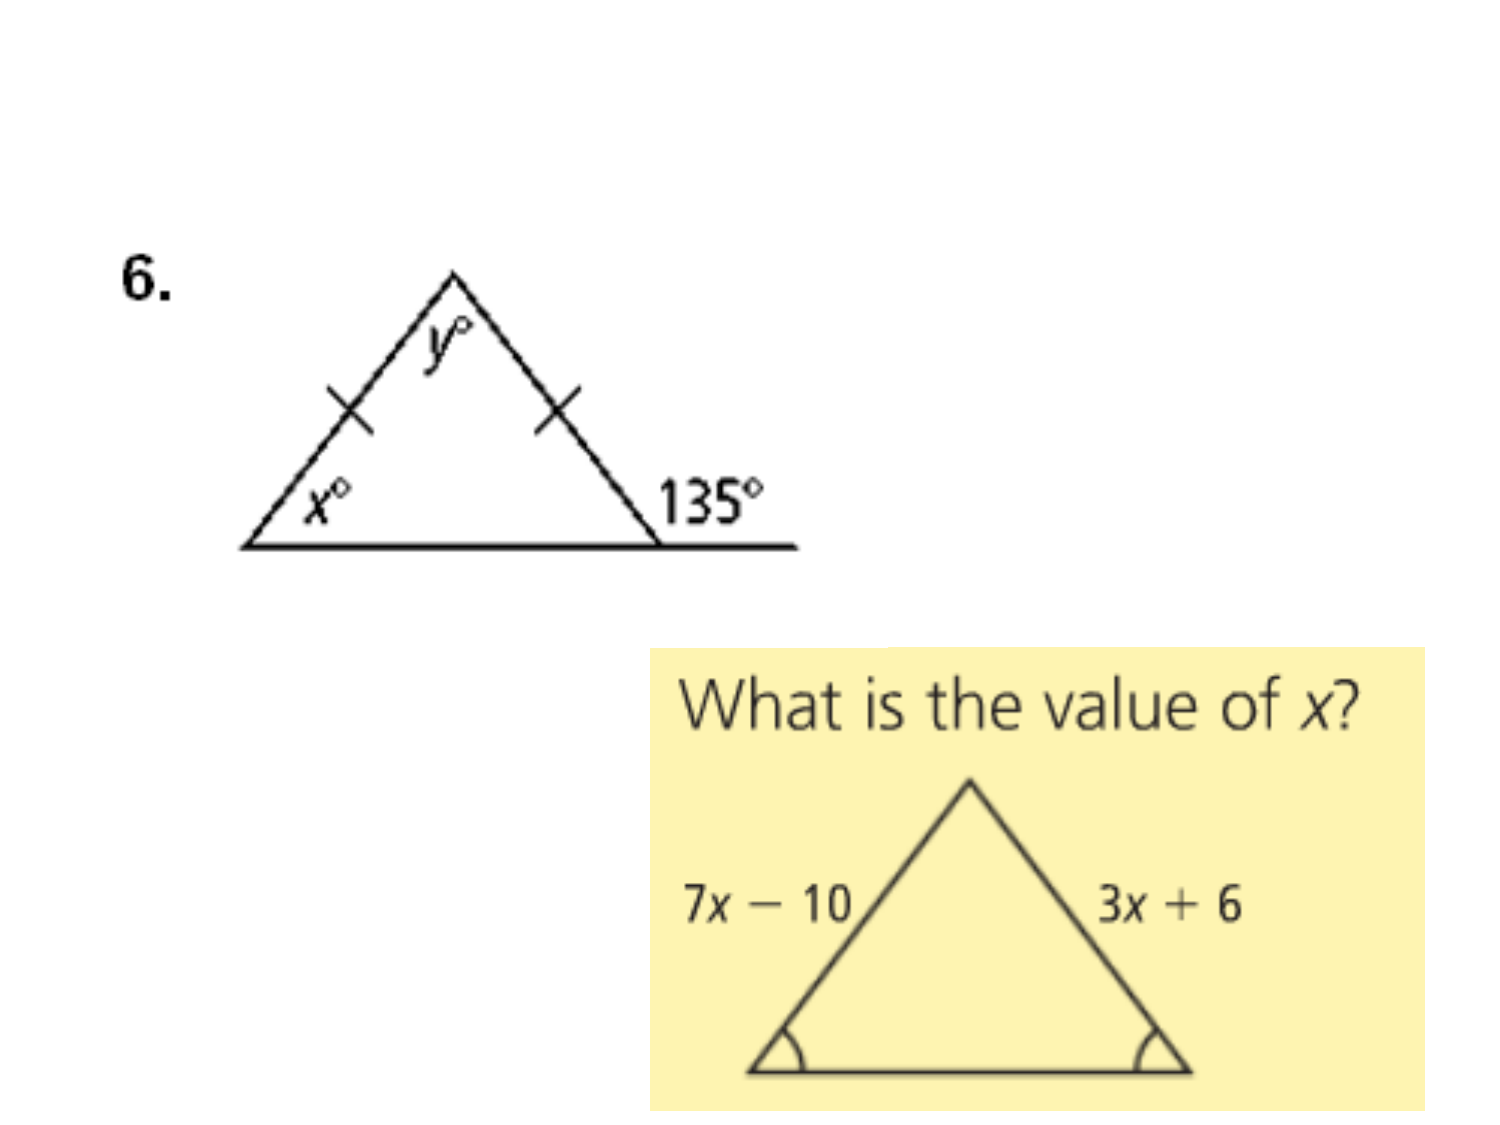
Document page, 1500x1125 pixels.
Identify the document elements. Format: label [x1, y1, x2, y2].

picture [49, 190, 1426, 1111]
